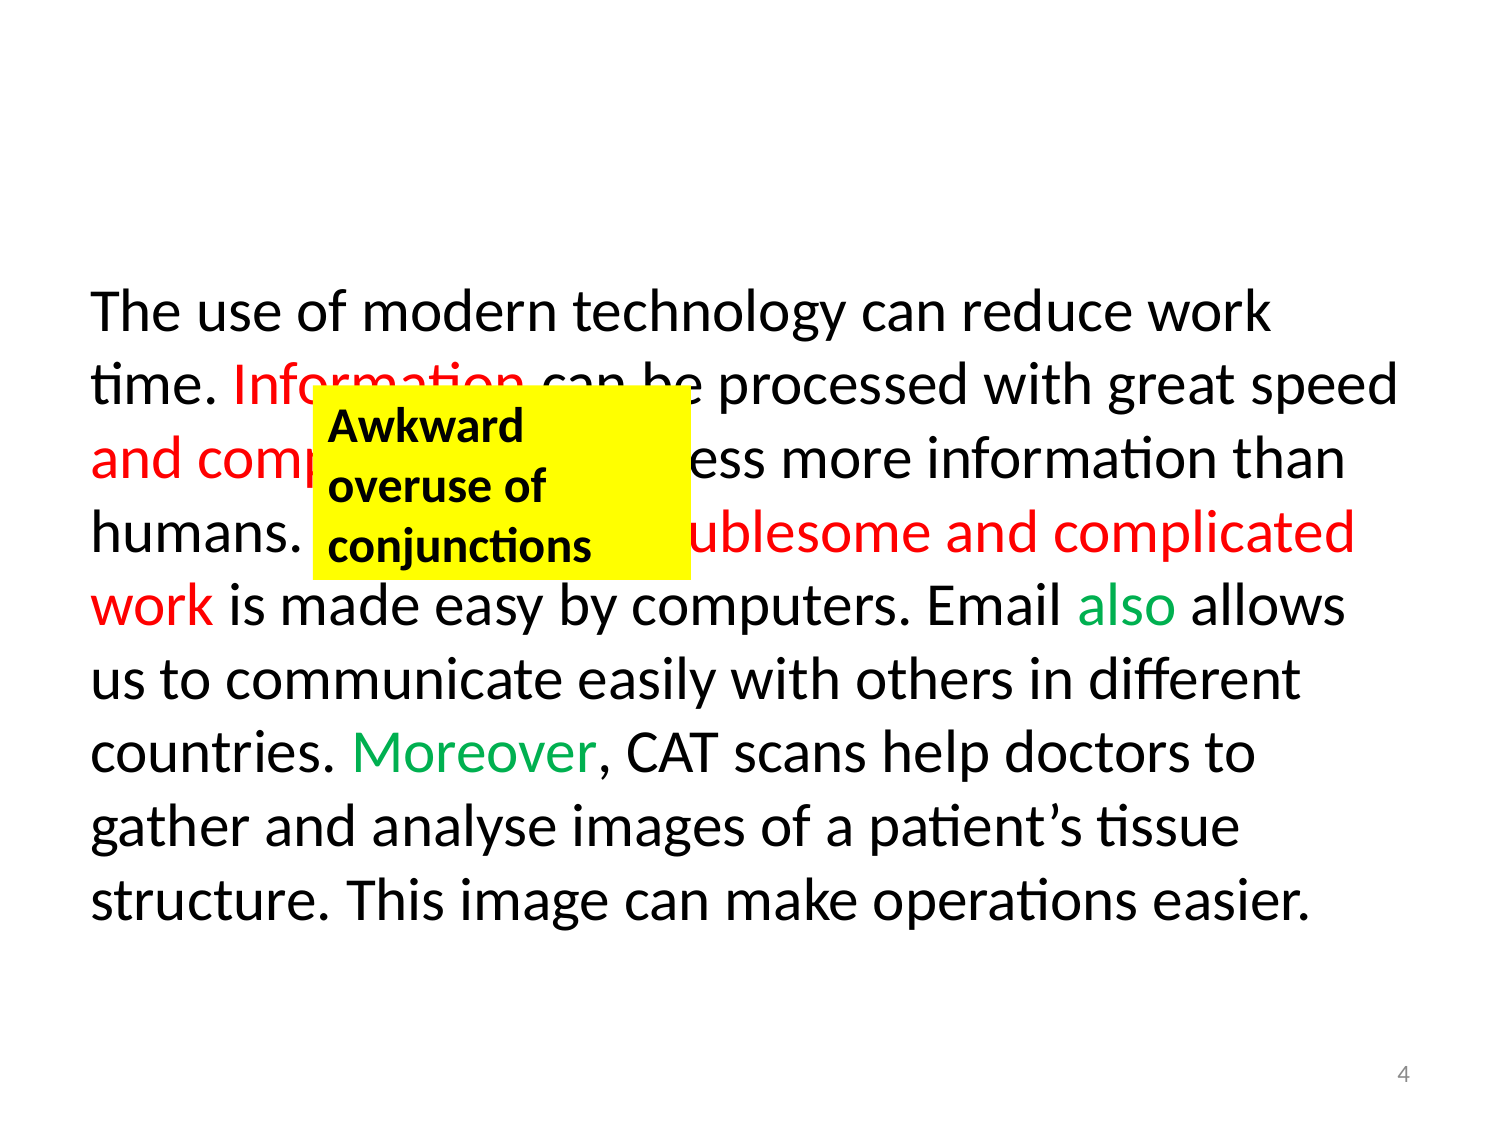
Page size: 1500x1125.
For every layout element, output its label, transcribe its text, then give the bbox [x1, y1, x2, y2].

slide_number 4 [1074, 1042, 1425, 1103]
list The use of modern technology can reduce work time. Information can be processed with great speed and computers can process more information than humans. In addition, troublesome and complicated work is made easy by computers. Email also allows us to communicate easily with others in different countries. Moreover, CAT scans help doctors to gather and analyse images of a patient’s tissue structure. This image can make operations easier. [75, 262, 1425, 1005]
text_box Awkward overuse of conjunctions [312, 385, 691, 580]
